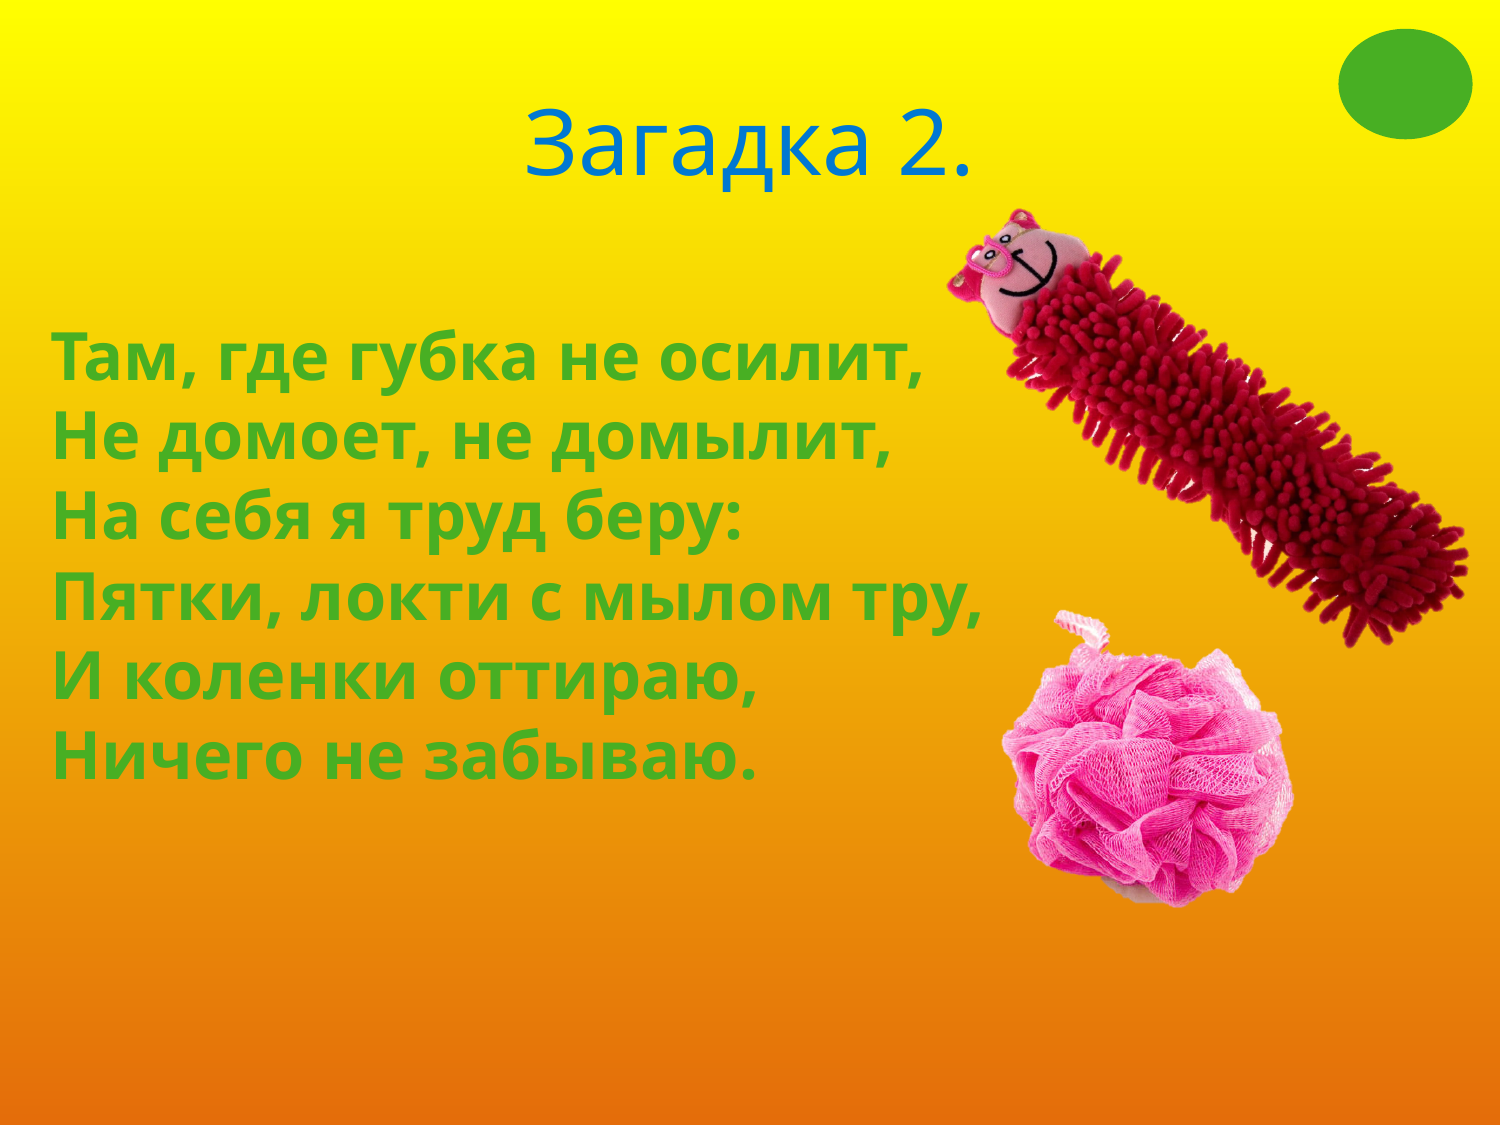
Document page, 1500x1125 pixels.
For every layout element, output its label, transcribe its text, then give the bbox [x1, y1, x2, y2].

text_box Там, где губка не осилит, Не домоет, не домылит, На себя я труд беру: Пятки, локти с мылом тру, И коленки оттираю, Ничего не забываю. [35, 305, 945, 801]
title Загадка 2. [75, 45, 1425, 233]
picture [899, 186, 1500, 947]
text_box [1338, 28, 1473, 140]
